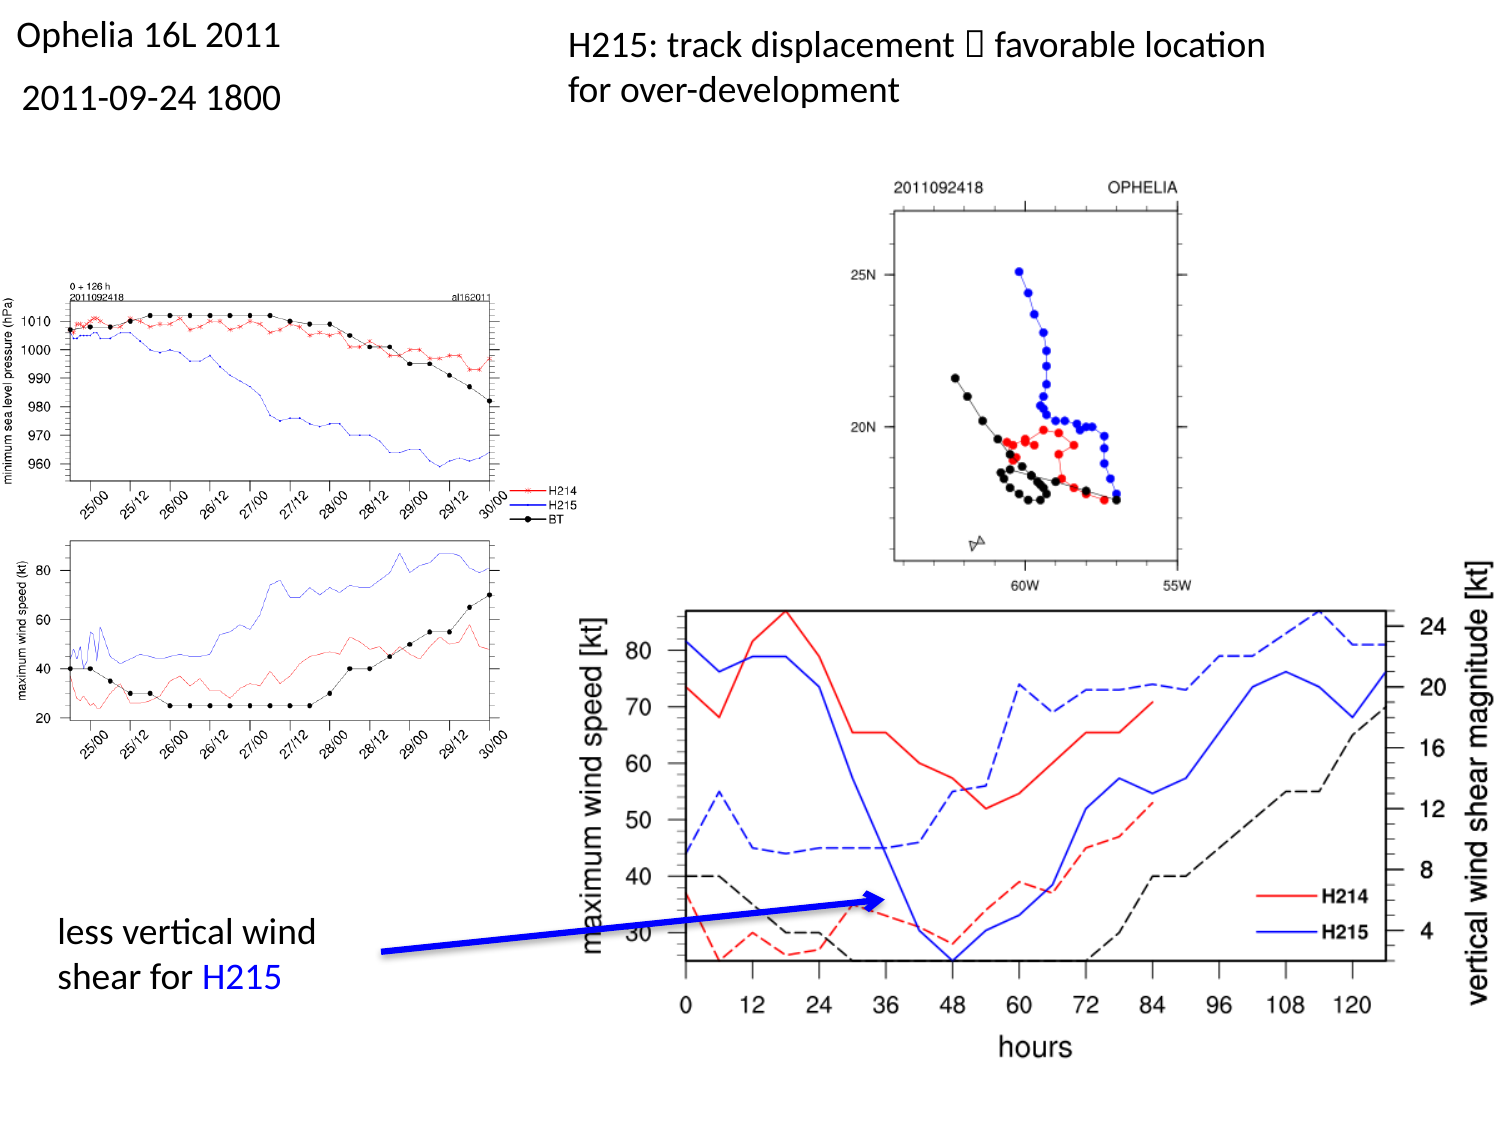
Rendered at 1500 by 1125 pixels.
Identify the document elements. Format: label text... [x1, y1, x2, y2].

text_box 2011-09-24 1800 [6, 65, 297, 125]
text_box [380, 899, 886, 953]
text_box Ophelia 16L 2011 [1, 2, 297, 63]
text_box less vertical wind shear for H215 [42, 899, 381, 1005]
picture [0, 174, 1500, 1065]
text_box H215: track displacement  favorable location for over-development [553, 12, 1290, 117]
